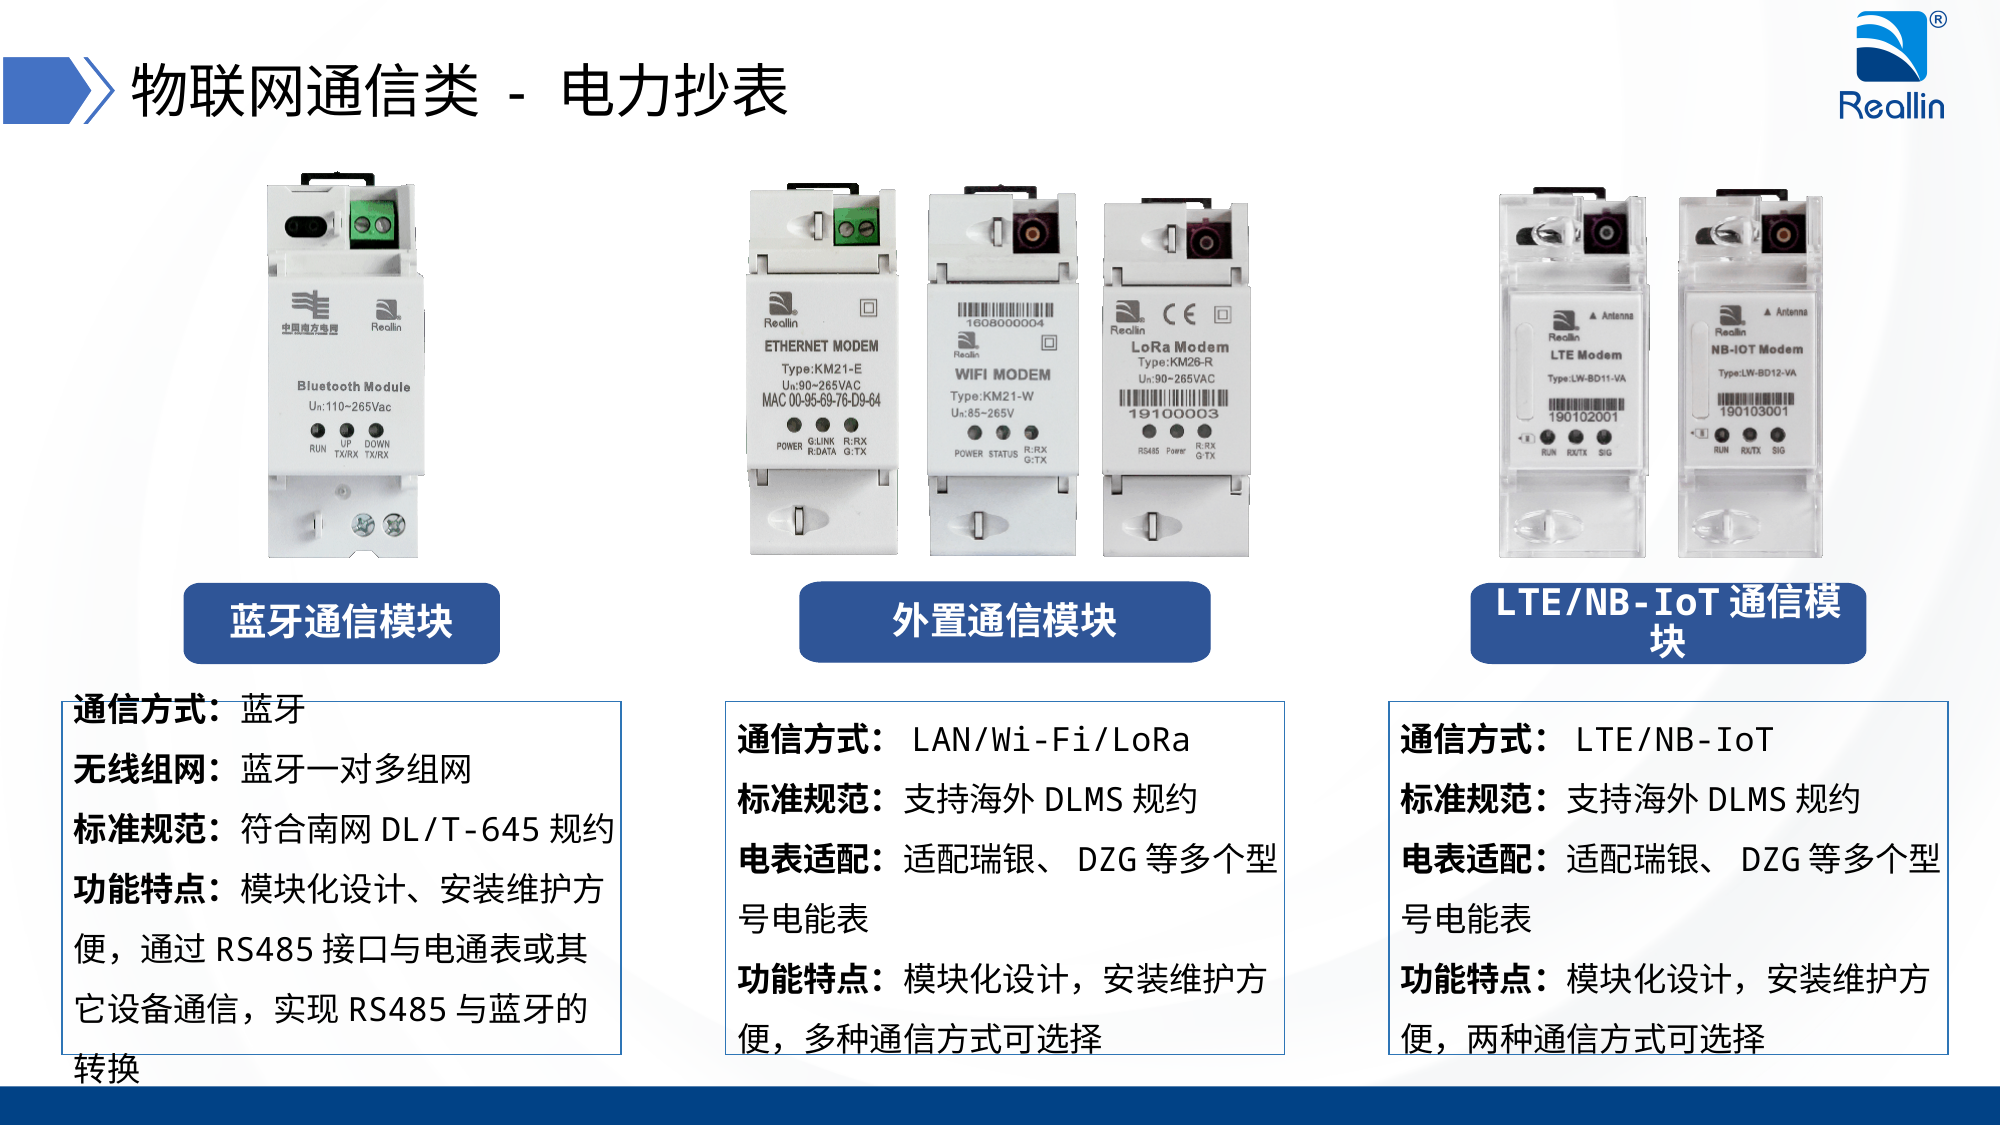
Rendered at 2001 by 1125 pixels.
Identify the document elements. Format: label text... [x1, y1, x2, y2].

text_box 通信方式：LTE/NB-IoT 标准规范：支持海外DLMS规约 电表适配：适配瑞银、DZG等多个型号电能表 功能特点：模块化设计，安装维护方便，两种通信方式可选择 [1388, 700, 1949, 1056]
text_box 外置通信模块 [799, 581, 1211, 663]
text_box 物联网通信类 - 电力抄表 [116, 55, 1012, 134]
text_box 通信方式：LAN/Wi-Fi/LoRa 标准规范：支持海外DLMS规约 电表适配：适配瑞银、DZG等多个型号电能表 功能特点：模块化设计，安装维护方便，多种通信方式可选择 [724, 700, 1286, 1056]
text_box 通信方式：蓝牙 无线组网：蓝牙一对多组网 标准规范：符合南网DL/T-645规约 功能特点：模块化设计、安装维护方便，通过RS485接口与电通表或其它设备通信，实现RS485与蓝牙的转换 [61, 700, 622, 1056]
text_box LTE/NB-IoT通信模块 [1470, 582, 1867, 665]
text_box 蓝牙通信模块 [183, 582, 500, 665]
picture [0, 0, 2000, 1086]
